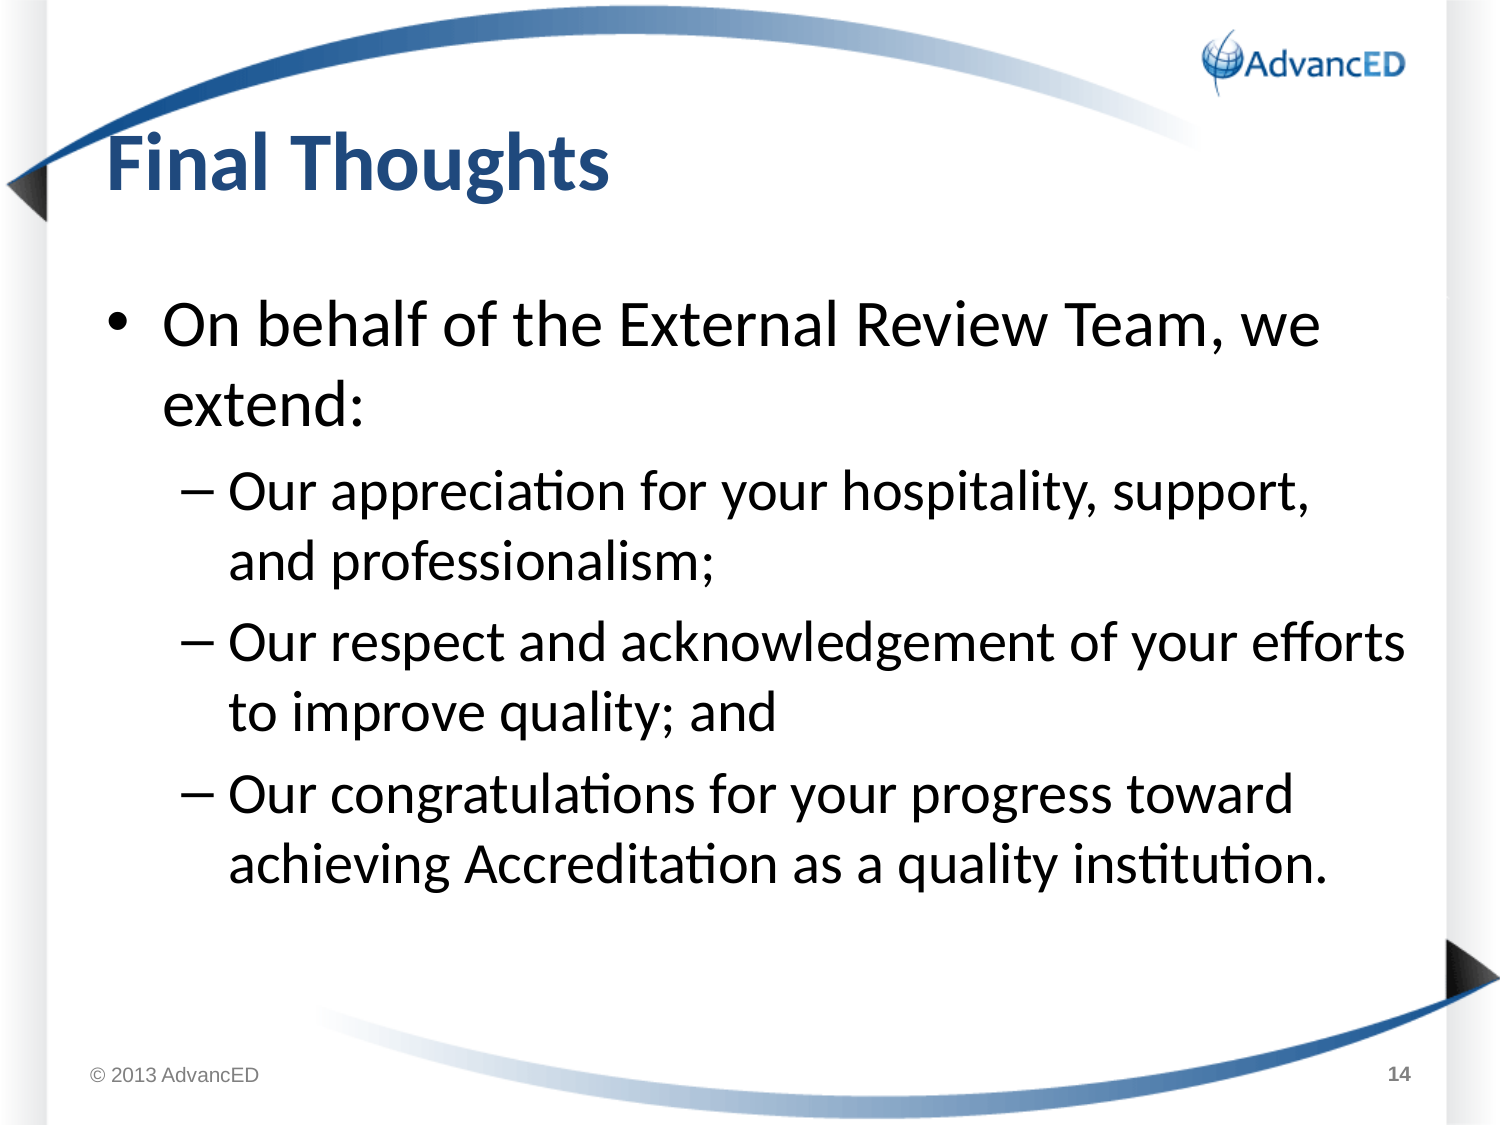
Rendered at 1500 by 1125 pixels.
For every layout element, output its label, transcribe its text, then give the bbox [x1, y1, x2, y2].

slide_number 14 [1321, 1042, 1426, 1103]
picture [0, 0, 1500, 1125]
title Final Thoughts [91, 77, 1383, 238]
footer © 2013 AdvancED [75, 1043, 300, 1104]
list On behalf of the External Review Team, we extend: Our appreciation for your hospitality, support, and professionalism; Our respect and acknowledgement of your efforts to improve quality; and Our congratulations for your progress toward achieving Accreditation as a quality institution. [91, 272, 1425, 1016]
